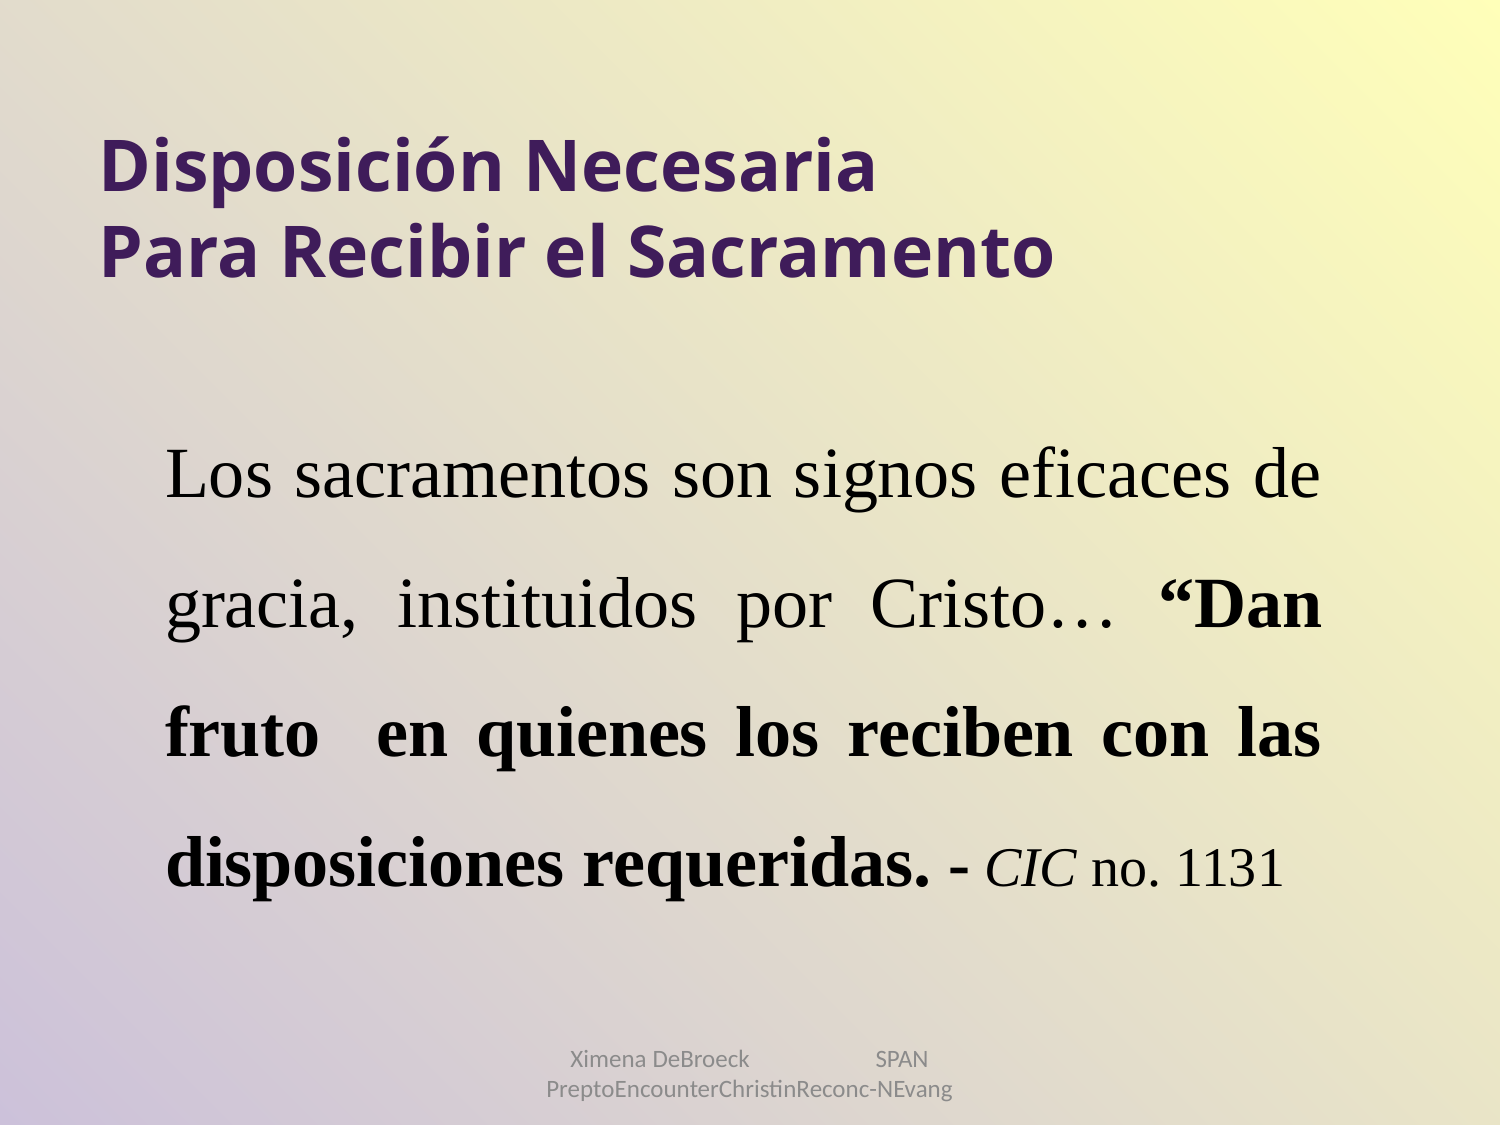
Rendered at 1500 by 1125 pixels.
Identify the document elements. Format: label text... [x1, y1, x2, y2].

footer Ximena DeBroeck SPAN PreptoEncounterChristinReconc-NEvang [512, 1042, 988, 1103]
list Los sacramentos son signos eficaces de gracia, instituidos por Cristo… “Dan fruto en quienes los reciben con las disposiciones requeridas. - CIC no. 1131 [150, 375, 1338, 938]
title Disposición Necesaria Para Recibir el Sacramento [50, 112, 1450, 300]
